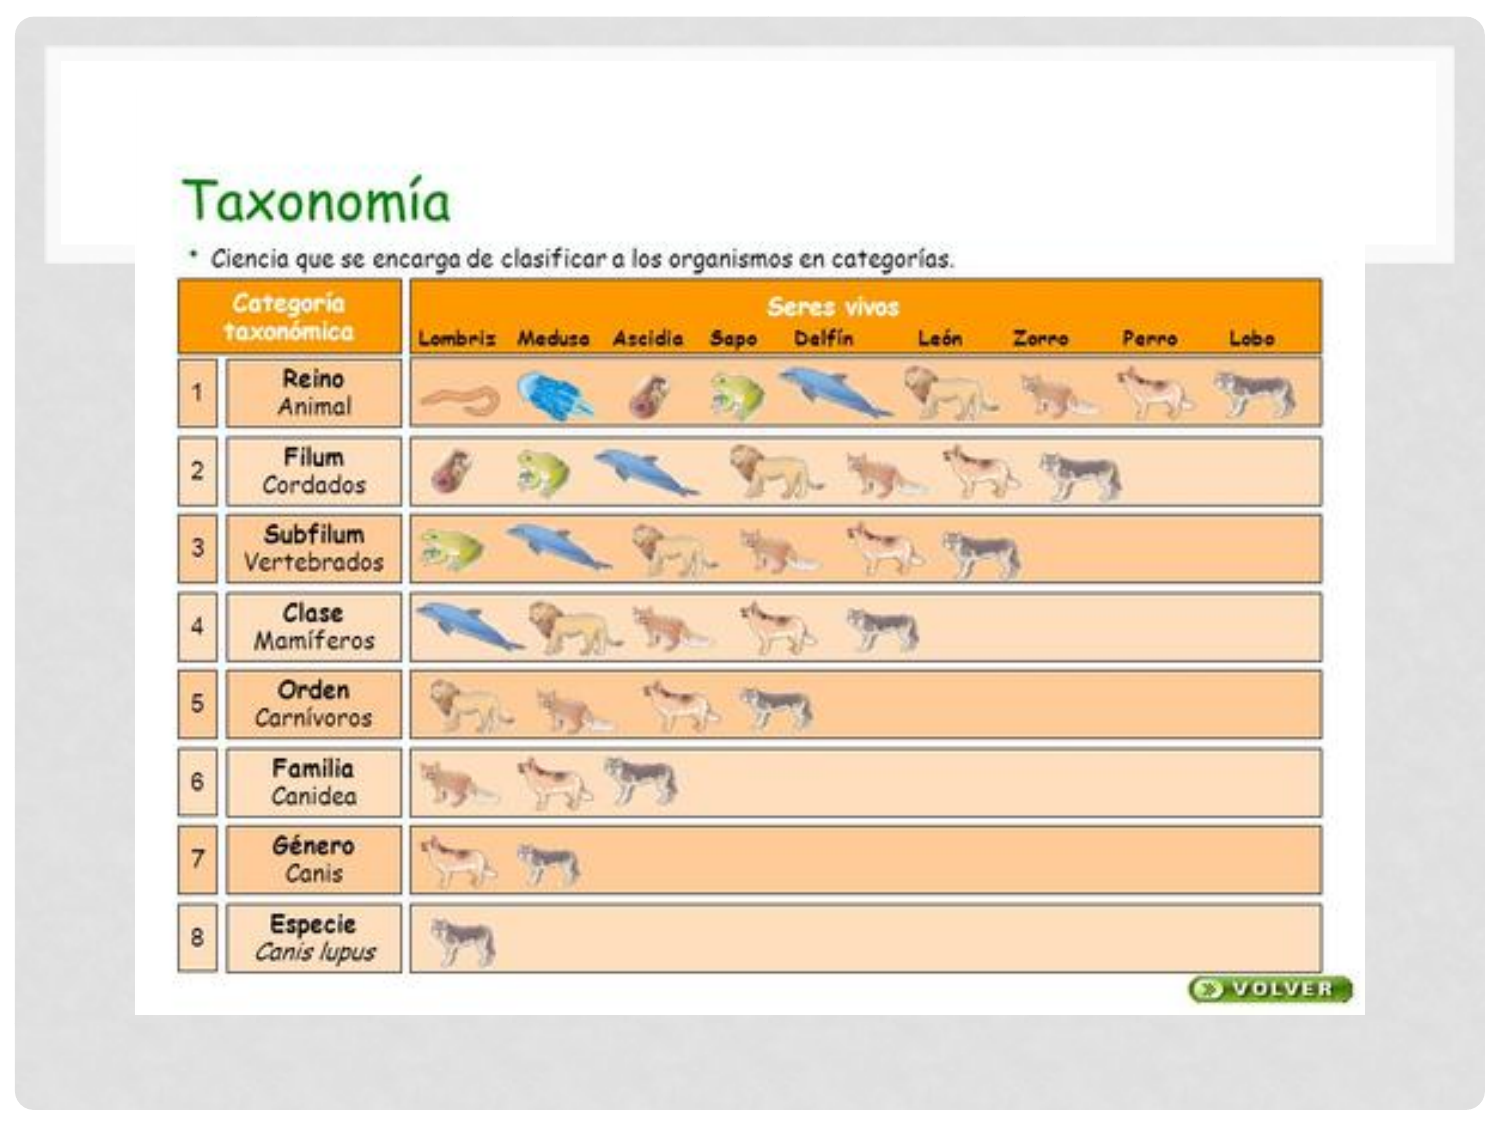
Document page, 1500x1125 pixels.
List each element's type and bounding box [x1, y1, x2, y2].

list [135, 89, 1365, 1016]
